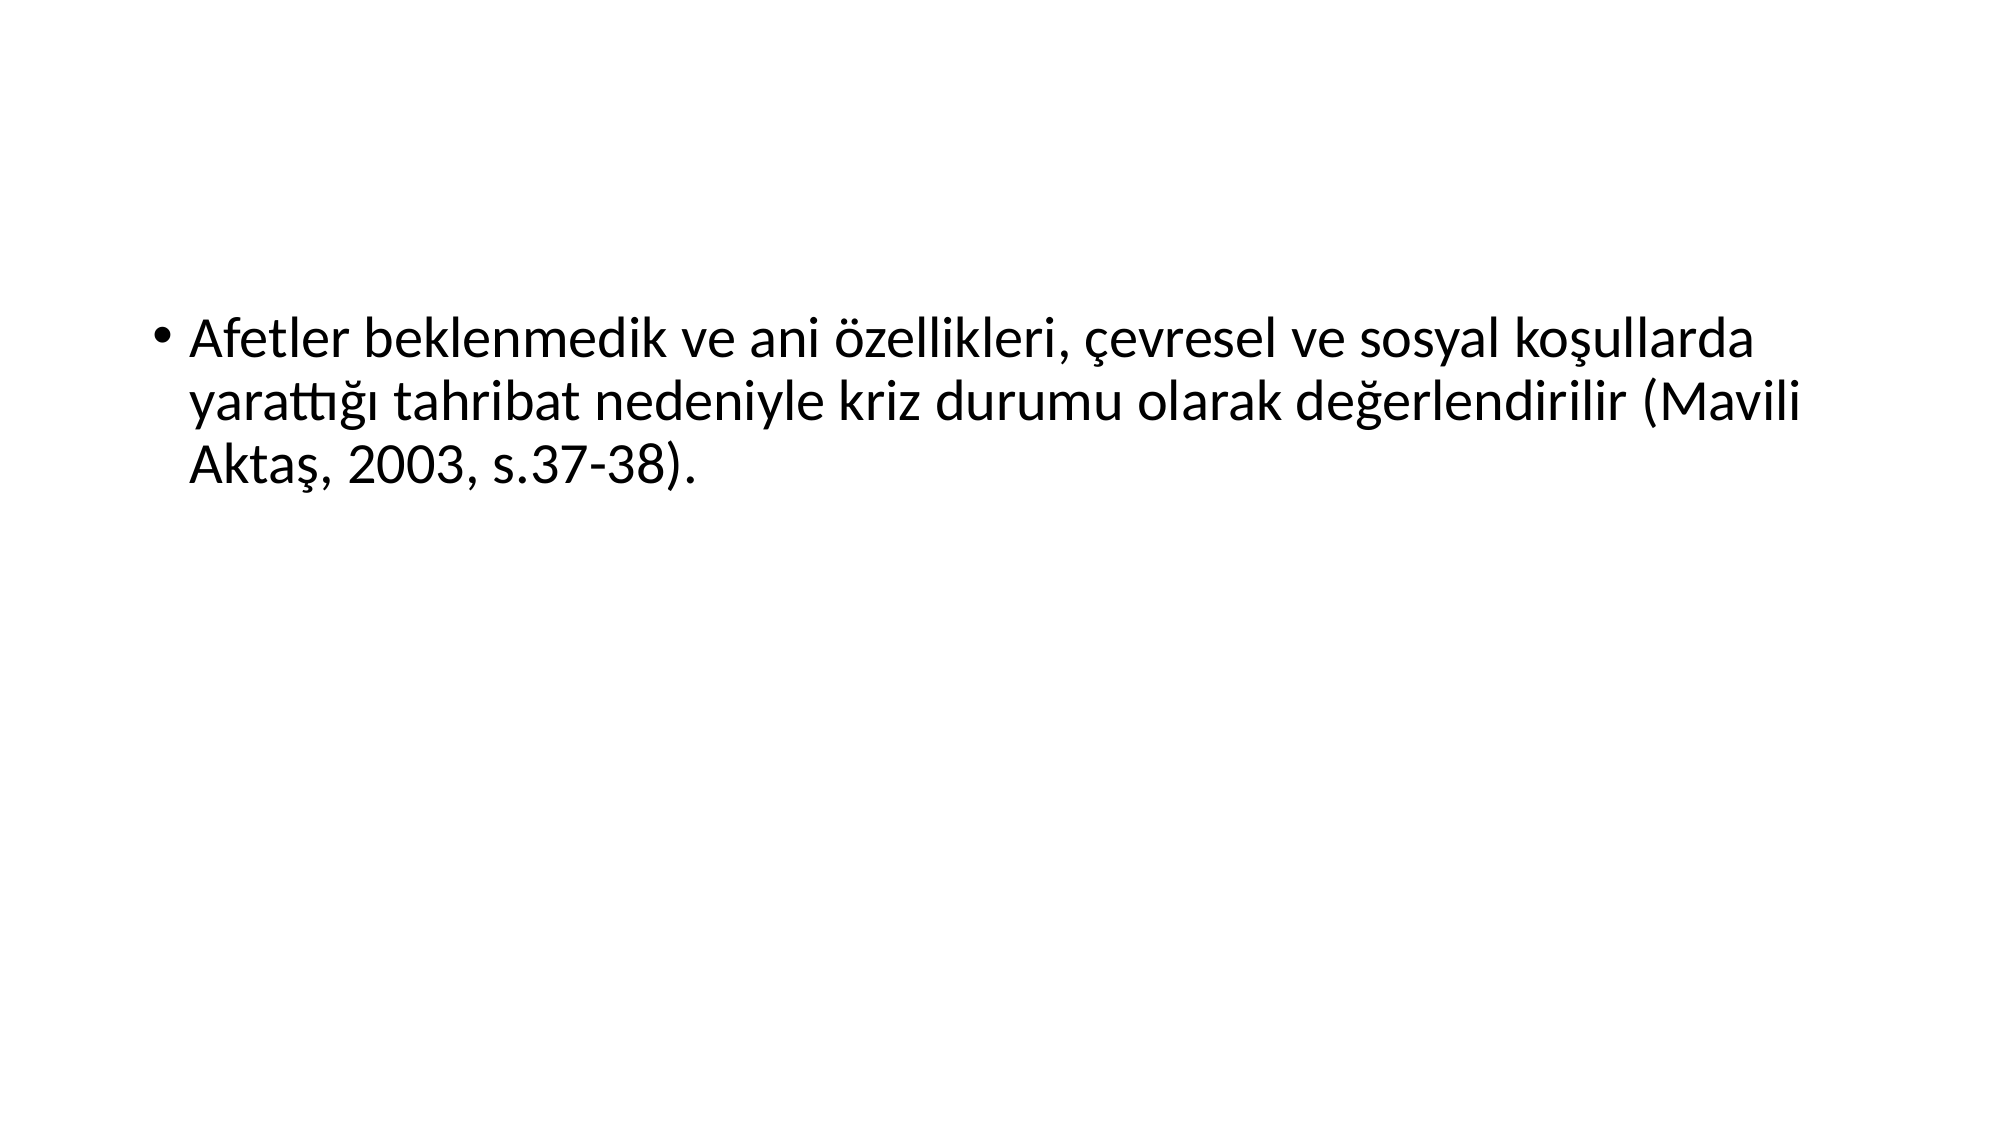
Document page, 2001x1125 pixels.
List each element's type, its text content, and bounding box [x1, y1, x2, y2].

list Afetler beklenmedik ve ani özellikleri, çevresel ve sosyal koşullarda yarattığı tahribat nedeniyle kriz durumu olarak değerlendirilir (Mavili Aktaş, 2003, s.37-38). [137, 299, 1863, 1014]
